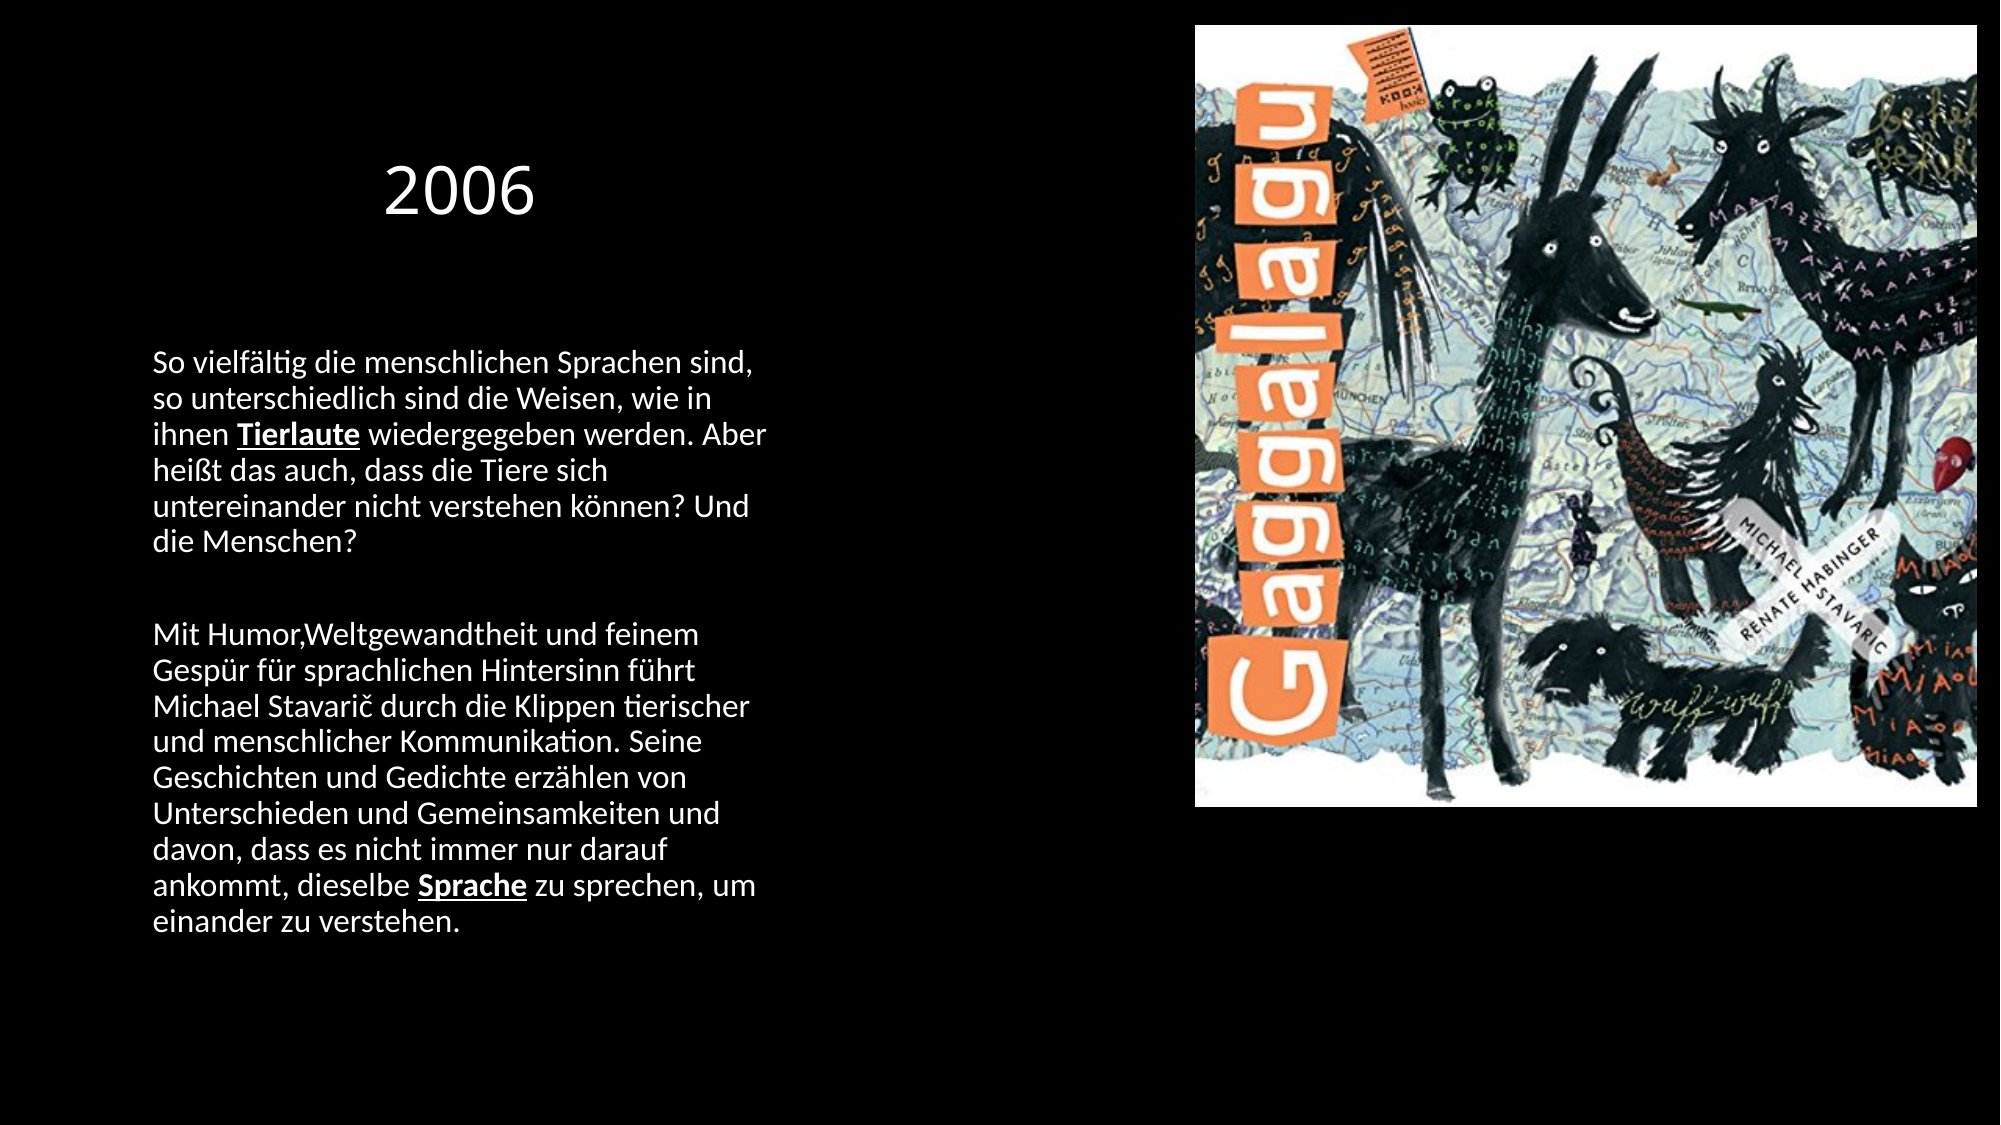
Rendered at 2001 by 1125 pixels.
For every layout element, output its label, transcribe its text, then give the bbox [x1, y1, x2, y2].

title 2006 [137, 75, 783, 237]
picture [1195, 25, 1977, 807]
list So vielfältig die menschlichen Sprachen sind, so unterschiedlich sind die Weisen, wie in ihnen Tierlaute wiedergegeben werden. Aber heißt das auch, dass die Tiere sich untereinander nicht verstehen können? Und die Menschen? Mit Humor,Weltgewandtheit und feinem Gespür für sprachlichen Hintersinn führt Michael Stavarič durch die Klippen tierischer und menschlicher Kommunikation. Seine Geschichten und Gedichte erzählen von Unterschieden und Gemeinsamkeiten und davon, dass es nicht immer nur darauf ankommt, dieselbe Sprache zu sprechen, um einander zu verstehen. [137, 337, 783, 963]
